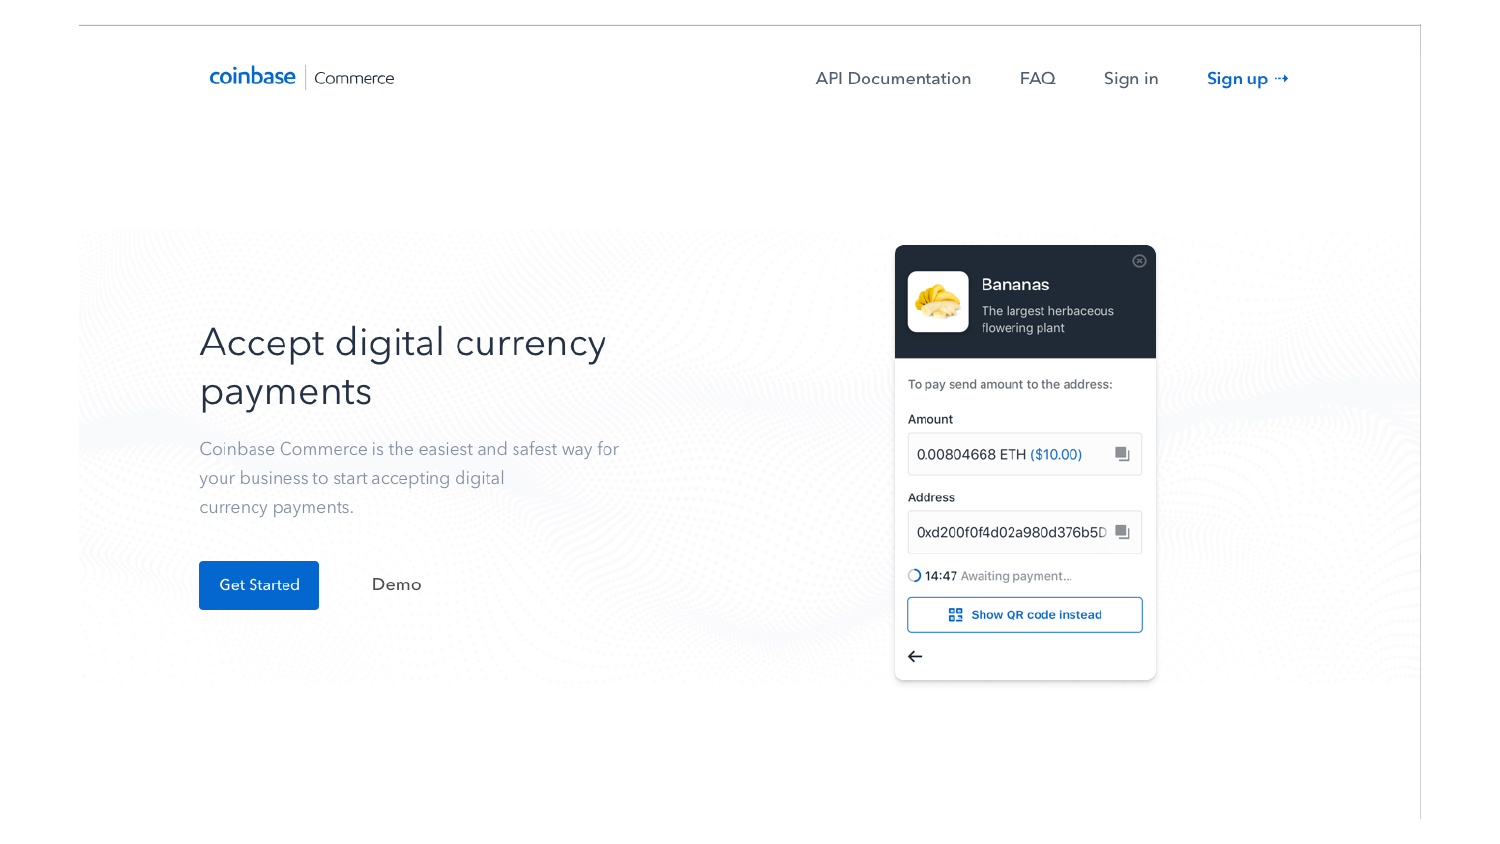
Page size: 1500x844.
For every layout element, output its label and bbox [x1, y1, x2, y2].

picture [79, 24, 1421, 819]
